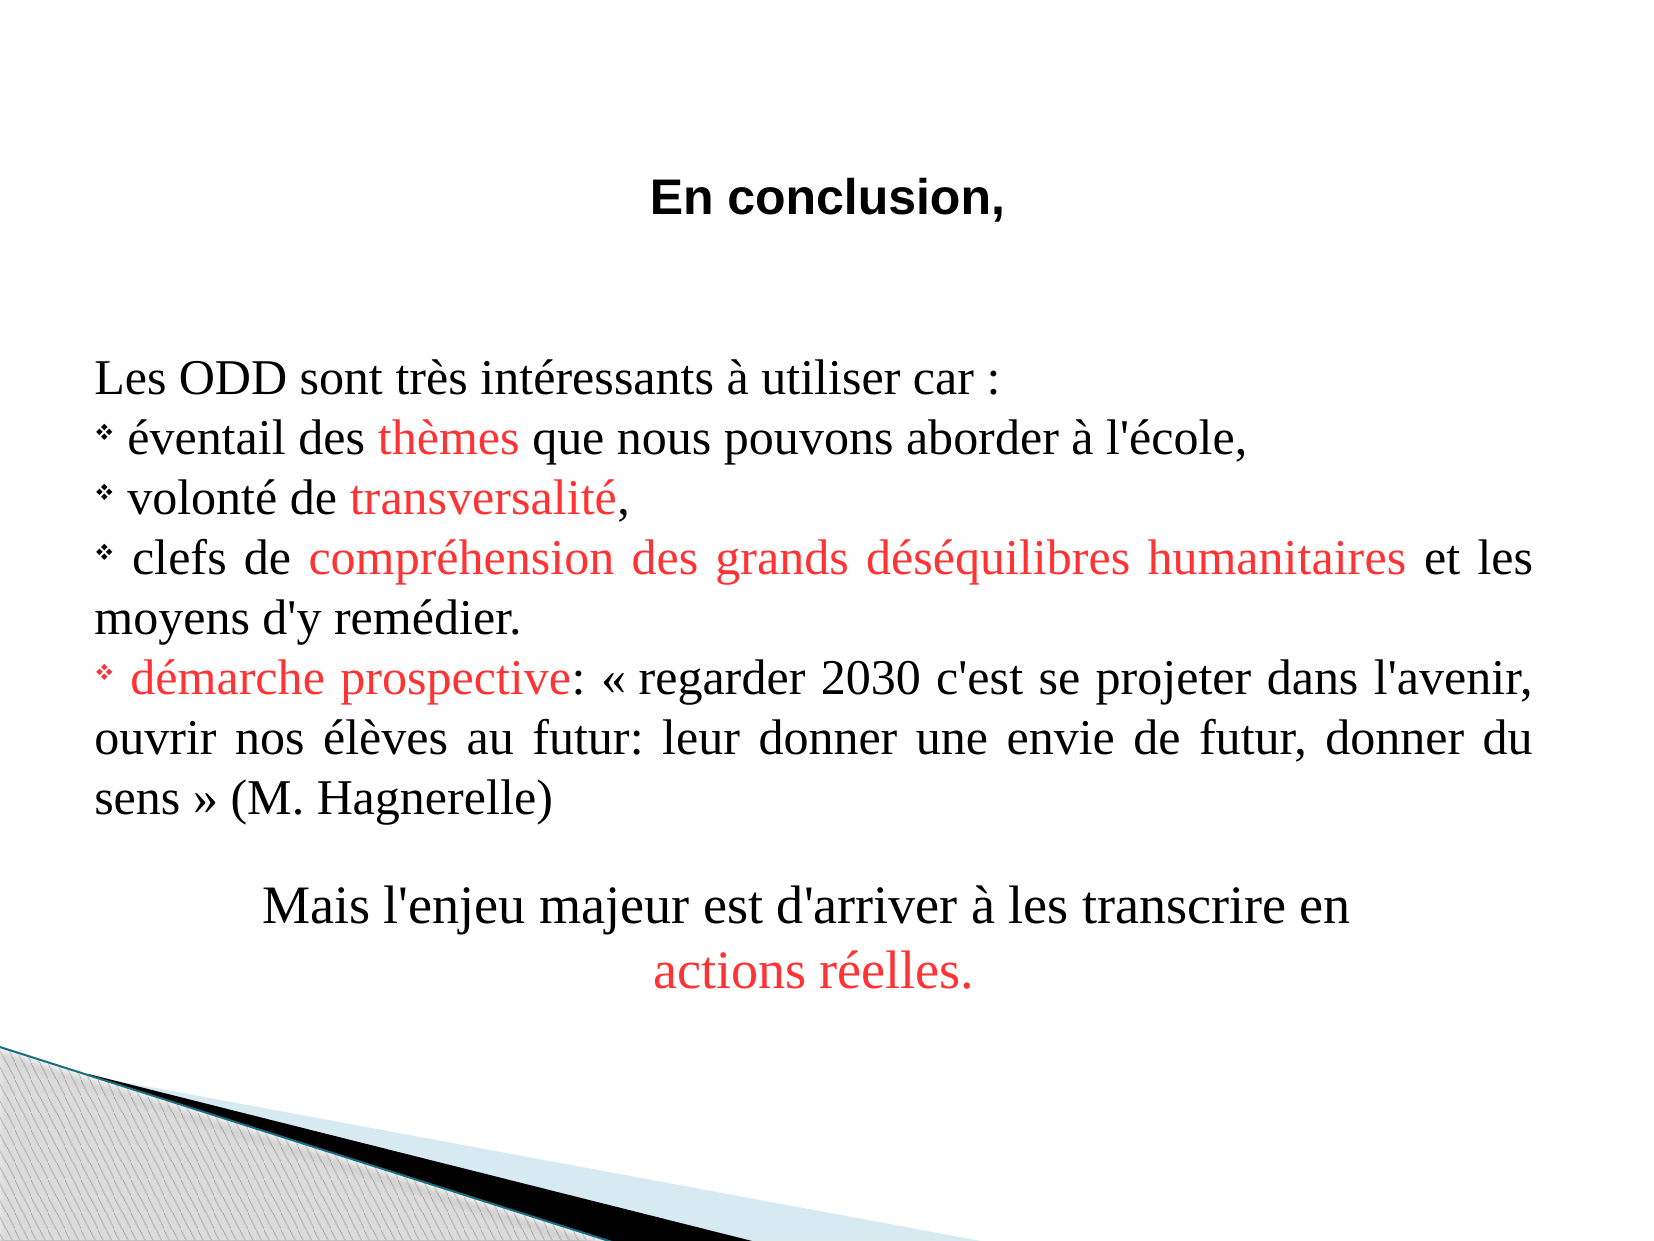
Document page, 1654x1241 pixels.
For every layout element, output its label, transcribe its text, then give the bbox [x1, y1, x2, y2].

text_box En conclusion, [121, 91, 1534, 299]
text_box Les ODD sont très intéressants à utiliser car : éventail des thèmes que nous pouvons aborder à l'école, volonté de transversalité, clefs de compréhension des grands déséquilibres humanitaires et les moyens d'y remédier. démarche prospective: « regarder 2030 c'est se projeter dans l'avenir, ouvrir nos élèves au futur: leur donner une envie de futur, donner du sens » (M. Hagnerelle) Mais l'enjeu majeur est d'arriver à les transcrire en actions réelles. [94, 344, 1534, 1095]
